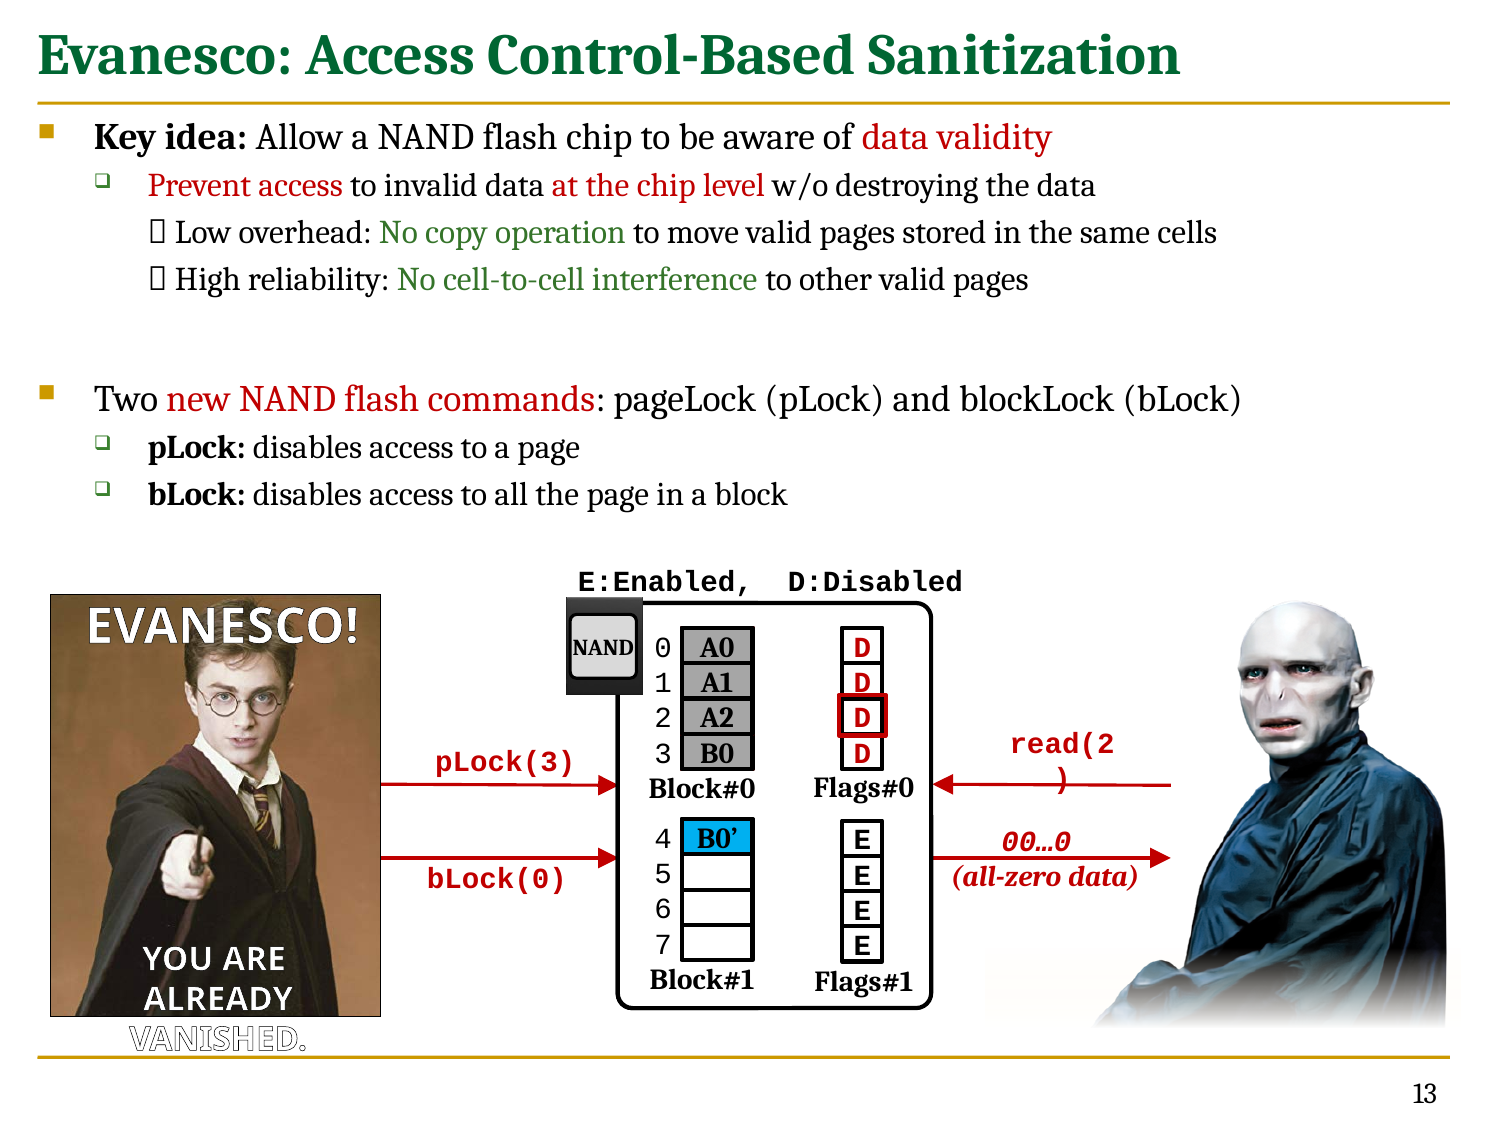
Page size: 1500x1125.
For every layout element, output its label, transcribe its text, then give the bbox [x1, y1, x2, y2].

text_box A2 [680, 696, 755, 736]
list Key idea: Allow a NAND flash chip to be aware of data validity Prevent access to invalid data at the chip level w/o destroying the data  Low overhead: No copy operation to move valid pages stored in the same cells  High reliability: No cell-to-cell interference to other valid pages Two new NAND flash commands: pageLock (pLock) and blockLock (bLock) pLock: disables access to a page bLock: disables access to all the page in a block [37, 104, 1451, 1058]
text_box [385, 857, 626, 888]
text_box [566, 597, 643, 696]
text_box 2 [635, 696, 680, 732]
text_box D [840, 661, 884, 693]
text_box D [840, 626, 884, 661]
text_box [680, 856, 755, 888]
text_box E:Enabled, D:Disabled [530, 560, 1011, 600]
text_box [930, 600, 1461, 1028]
text_box 0 [647, 626, 680, 662]
text_box A0 [680, 626, 755, 661]
text_box [680, 888, 755, 923]
text_box [680, 923, 755, 958]
text_box [615, 600, 926, 1011]
text_box Flags#1 [805, 960, 923, 999]
title Evanesco: Access Control-Based Sanitization [37, 6, 1451, 96]
text_box Flags#0 [805, 766, 923, 805]
text_box A1 [680, 661, 755, 696]
text_box Block#1 [643, 958, 761, 997]
text_box E [840, 928, 884, 960]
text_box E [840, 854, 884, 889]
text_box E [840, 819, 884, 854]
text_box 6 [635, 888, 680, 923]
text_box B0 [680, 736, 755, 771]
text_box Block#0 [643, 767, 761, 806]
text_box 5 [635, 852, 680, 888]
text_box 1 [646, 661, 680, 696]
text_box 4 [635, 817, 680, 852]
text_box 7 [635, 923, 680, 962]
text_box B0’ [680, 817, 755, 856]
text_box 3 [635, 732, 680, 771]
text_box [49, 592, 381, 1019]
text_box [385, 745, 620, 786]
text_box D [840, 738, 884, 766]
text_box E [840, 889, 884, 928]
slide_number 13 [1101, 1066, 1453, 1118]
text_box [837, 693, 888, 738]
